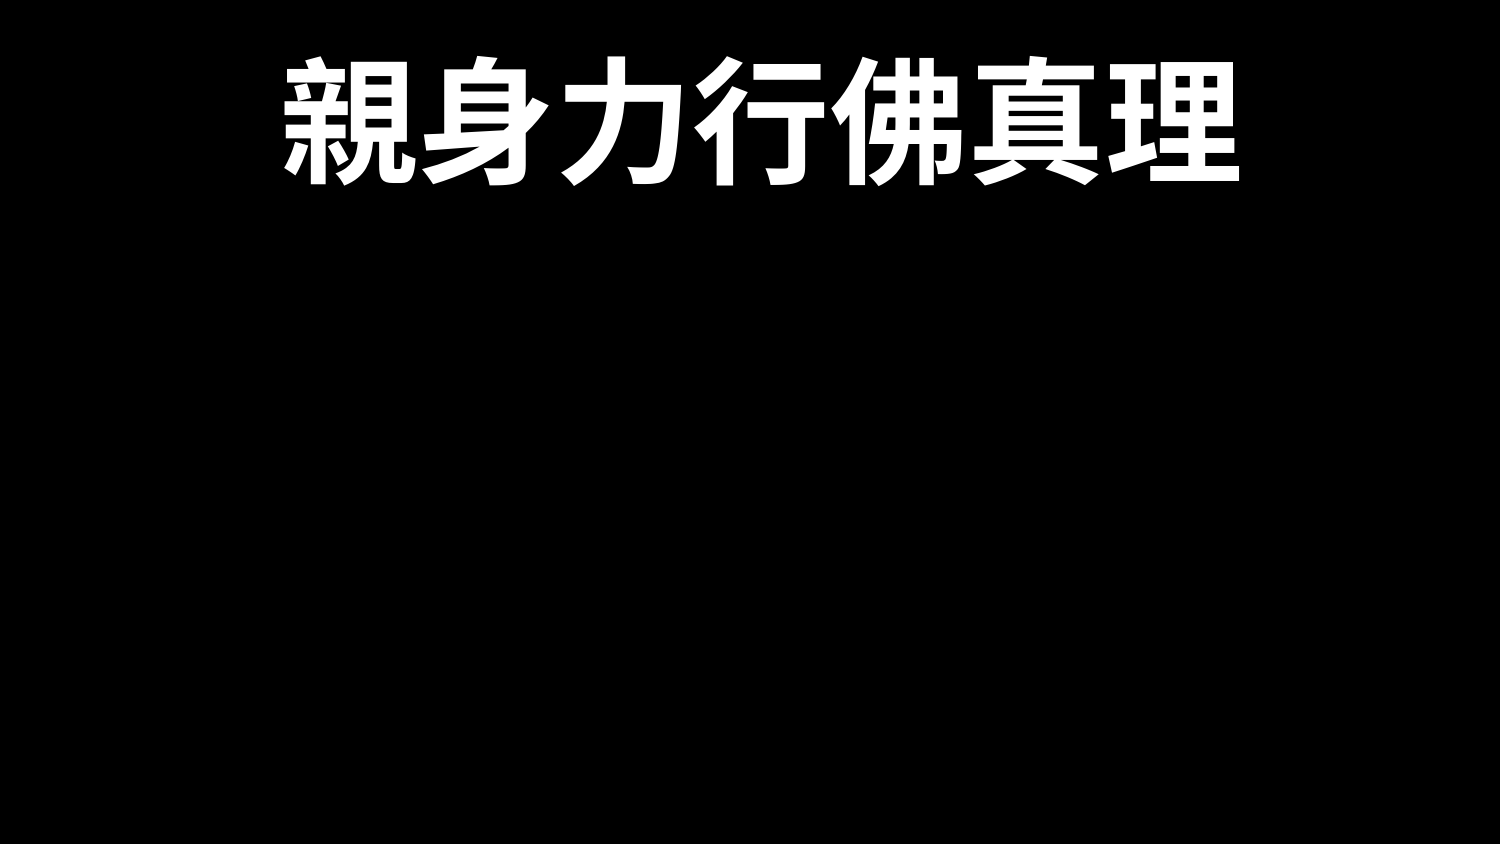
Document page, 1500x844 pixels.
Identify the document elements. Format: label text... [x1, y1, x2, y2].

title 親身力行佛真理 [123, 28, 1399, 210]
